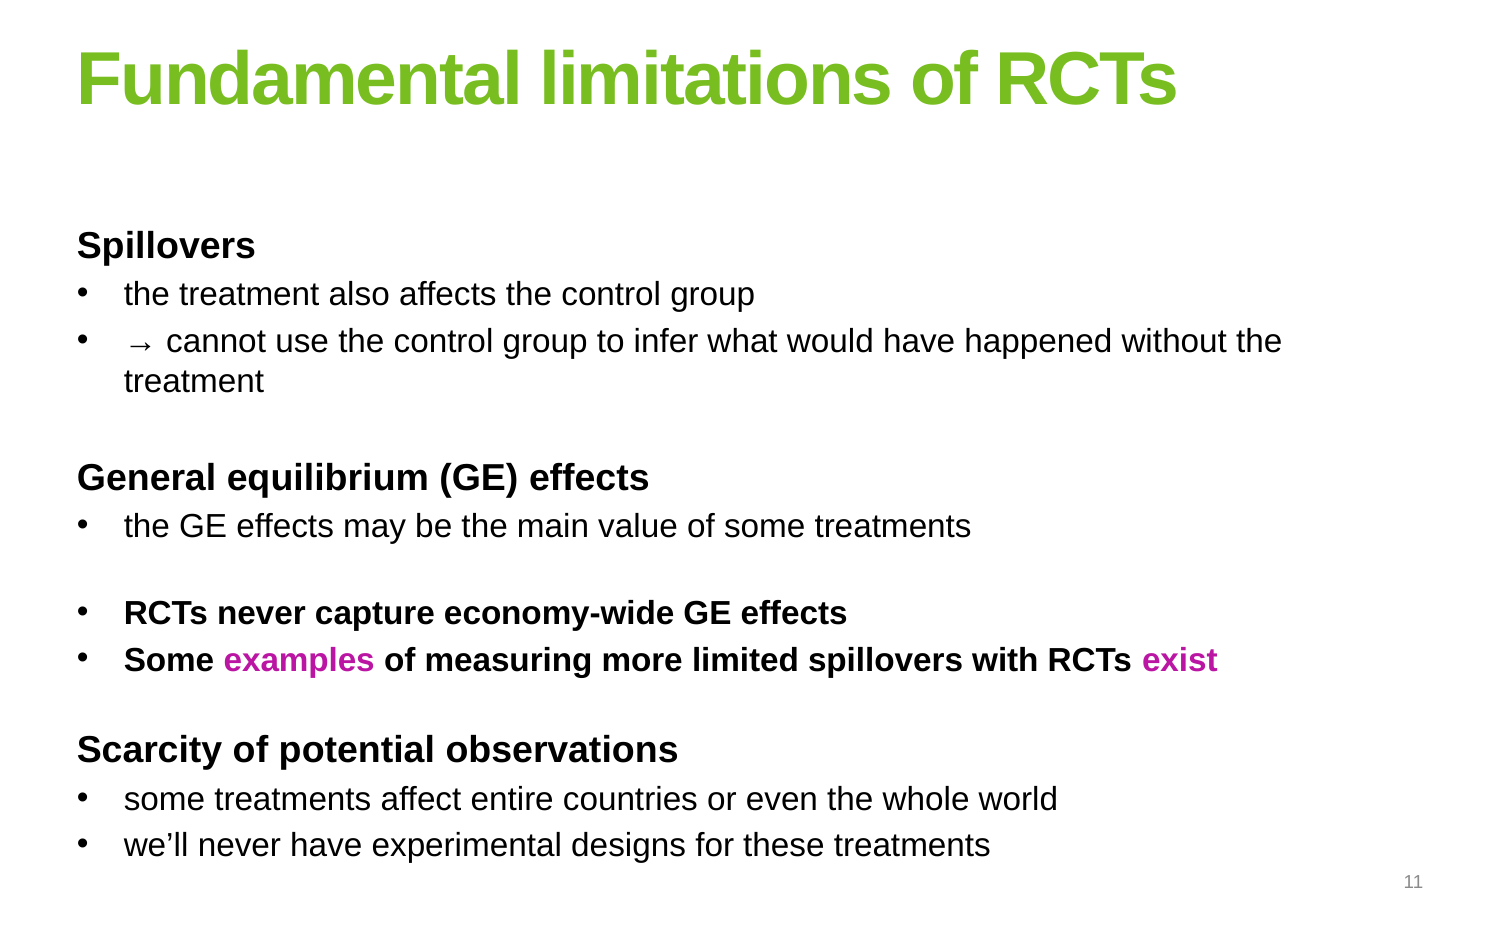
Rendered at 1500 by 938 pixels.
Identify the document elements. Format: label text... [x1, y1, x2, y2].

list Spillovers the treatment also affects the control group → cannot use the control group to infer what would have happened without the treatment General equilibrium (GE) effects the GE effects may be the main value of some treatments RCTs never capture economy-wide GE effects Some examples of measuring more limited spillovers with RCTs exist Scarcity of potential observations some treatments affect entire countries or even the whole world we’ll never have experimental designs for these treatments [76, 220, 1424, 894]
slide_number 11 [829, 870, 1424, 893]
title Fundamental limitations of RCTs [76, 43, 1424, 207]
